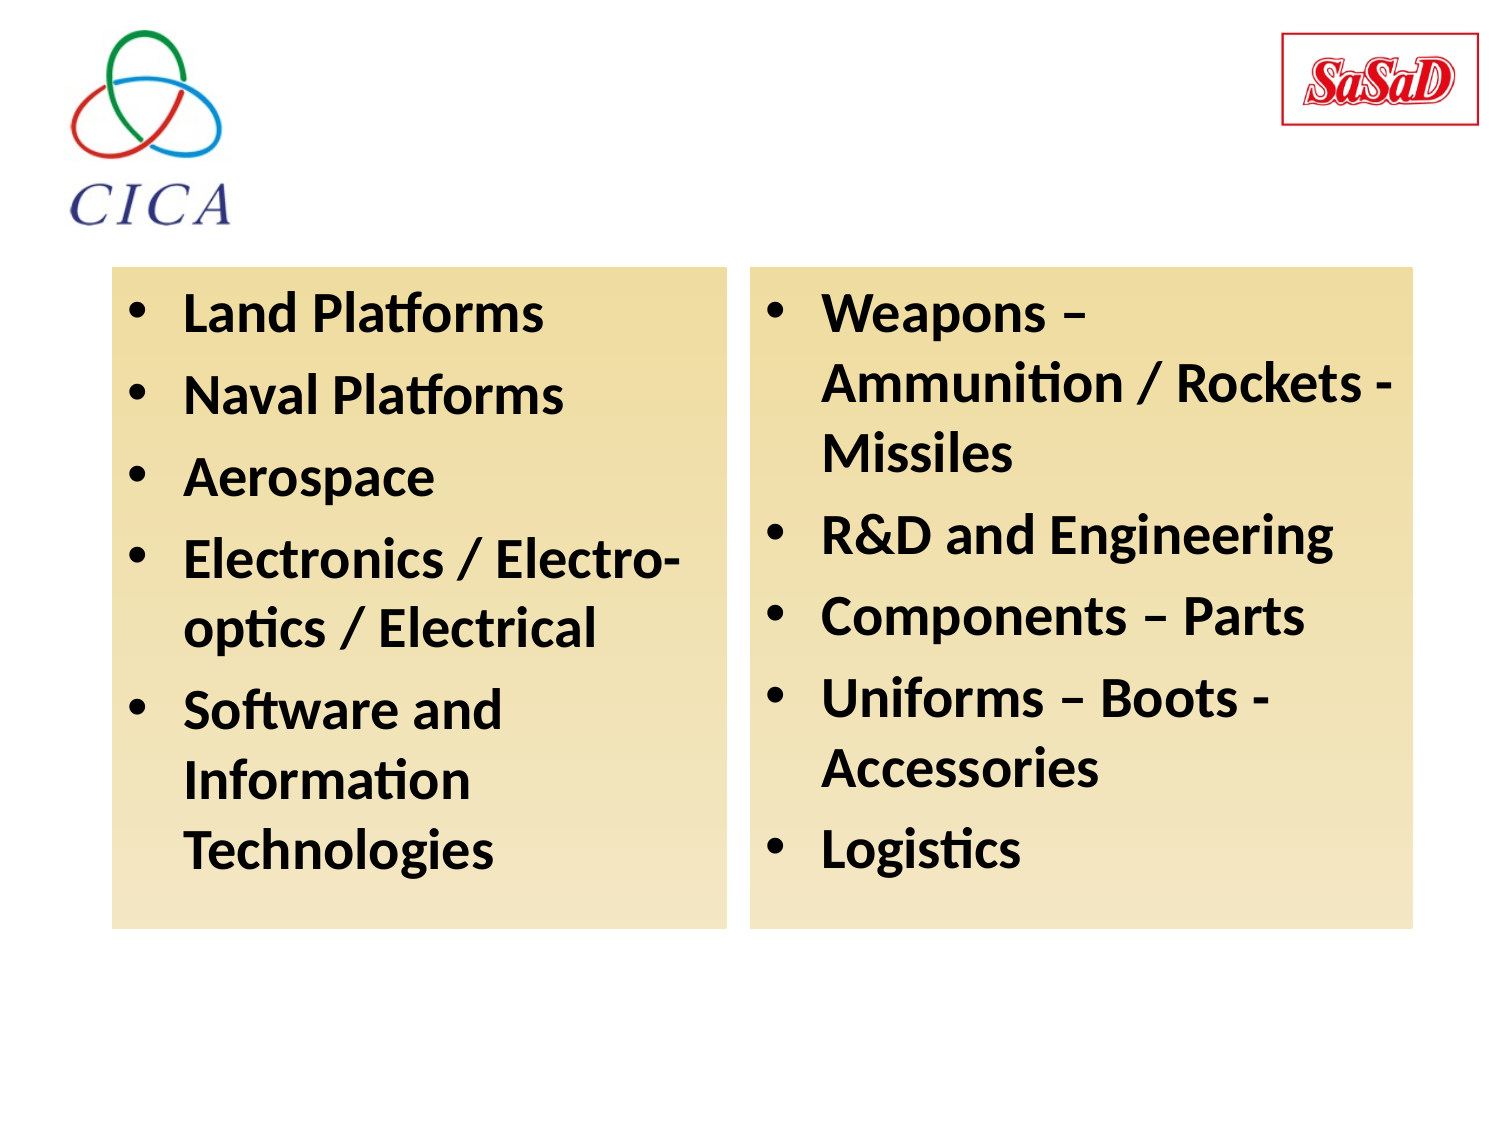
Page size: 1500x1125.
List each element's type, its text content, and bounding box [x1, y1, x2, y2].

picture [64, 30, 231, 226]
picture [1281, 30, 1480, 127]
list Weapons – Ammunition / Rockets - Missiles R&D and Engineering Components – Parts Uniforms – Boots - Accessories Logistics [750, 267, 1413, 929]
list Land Platforms Naval Platforms Aerospace Electronics / Electro-optics / Electrical Software and Information Technologies [112, 267, 727, 929]
